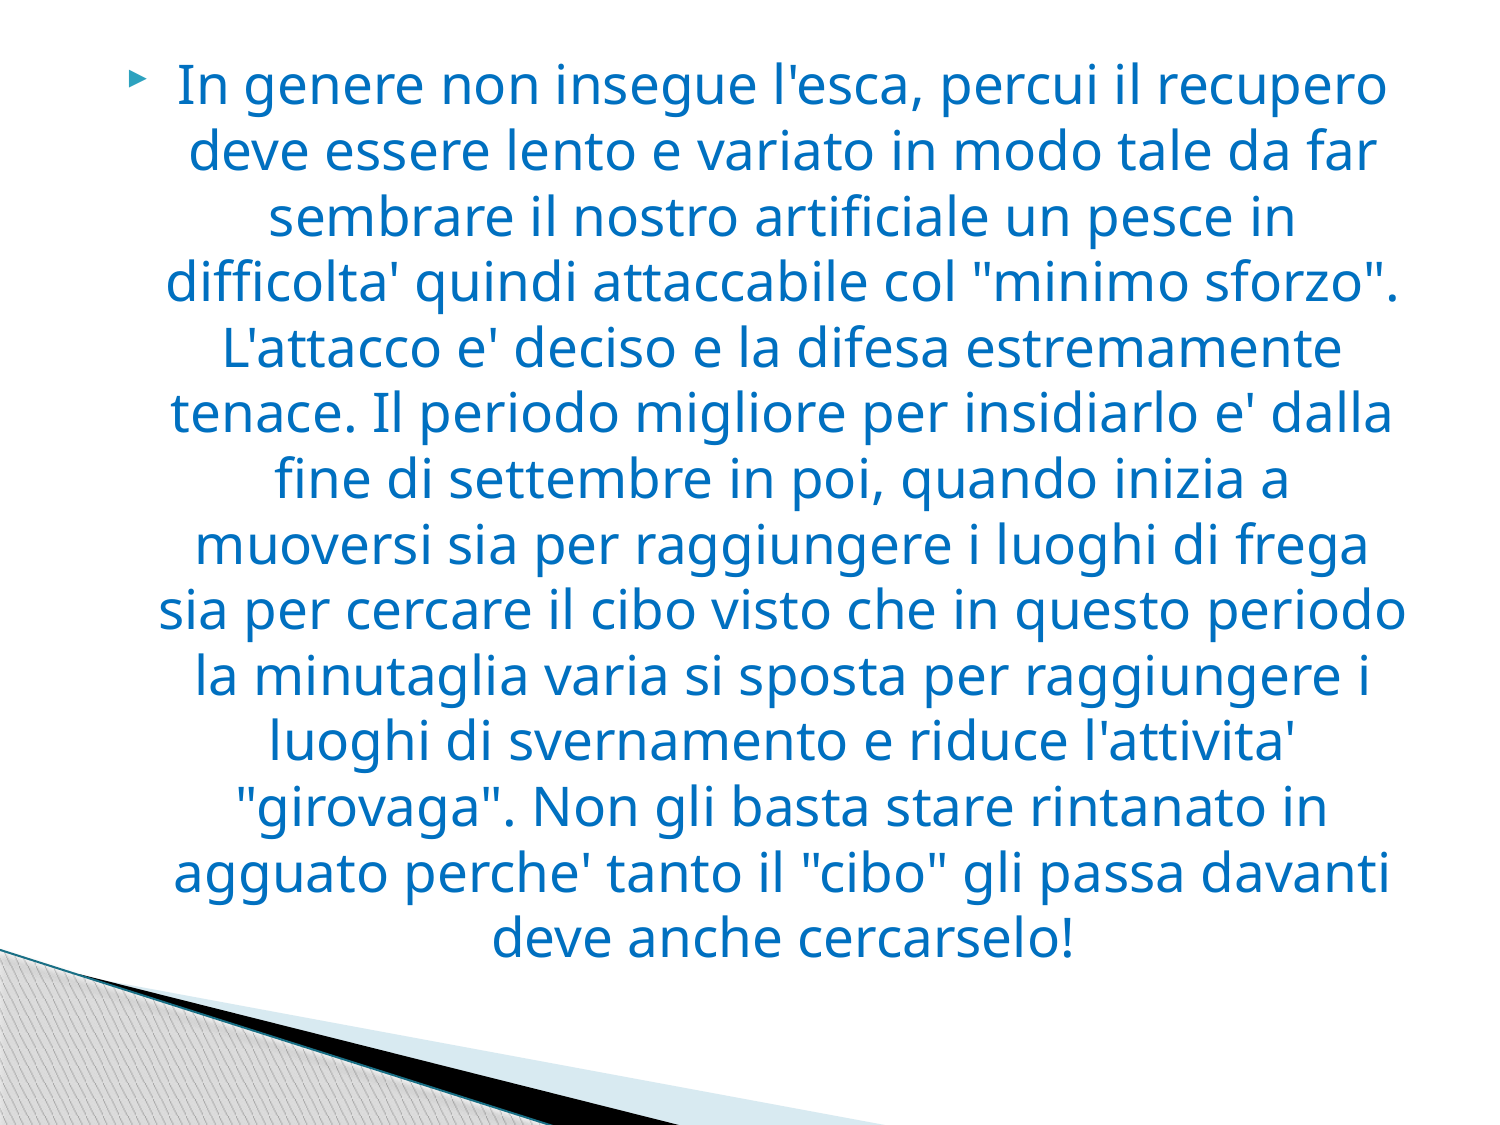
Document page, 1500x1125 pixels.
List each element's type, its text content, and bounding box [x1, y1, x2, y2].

list In genere non insegue l'esca, percui il recupero deve essere lento e variato in modo tale da far sembrare il nostro artificiale un pesce in difficolta' quindi attaccabile col "minimo sforzo". L'attacco e' deciso e la difesa estremamente tenace. Il periodo migliore per insidiarlo e' dalla fine di settembre in poi, quando inizia a muoversi sia per raggiungere i luoghi di frega sia per cercare il cibo visto che in questo periodo la minutaglia varia si sposta per raggiungere i luoghi di svernamento e riduce l'attivita' "girovaga". Non gli basta stare rintanato in agguato perche' tanto il "cibo" gli passa davanti deve anche cercarselo! [75, 42, 1425, 986]
